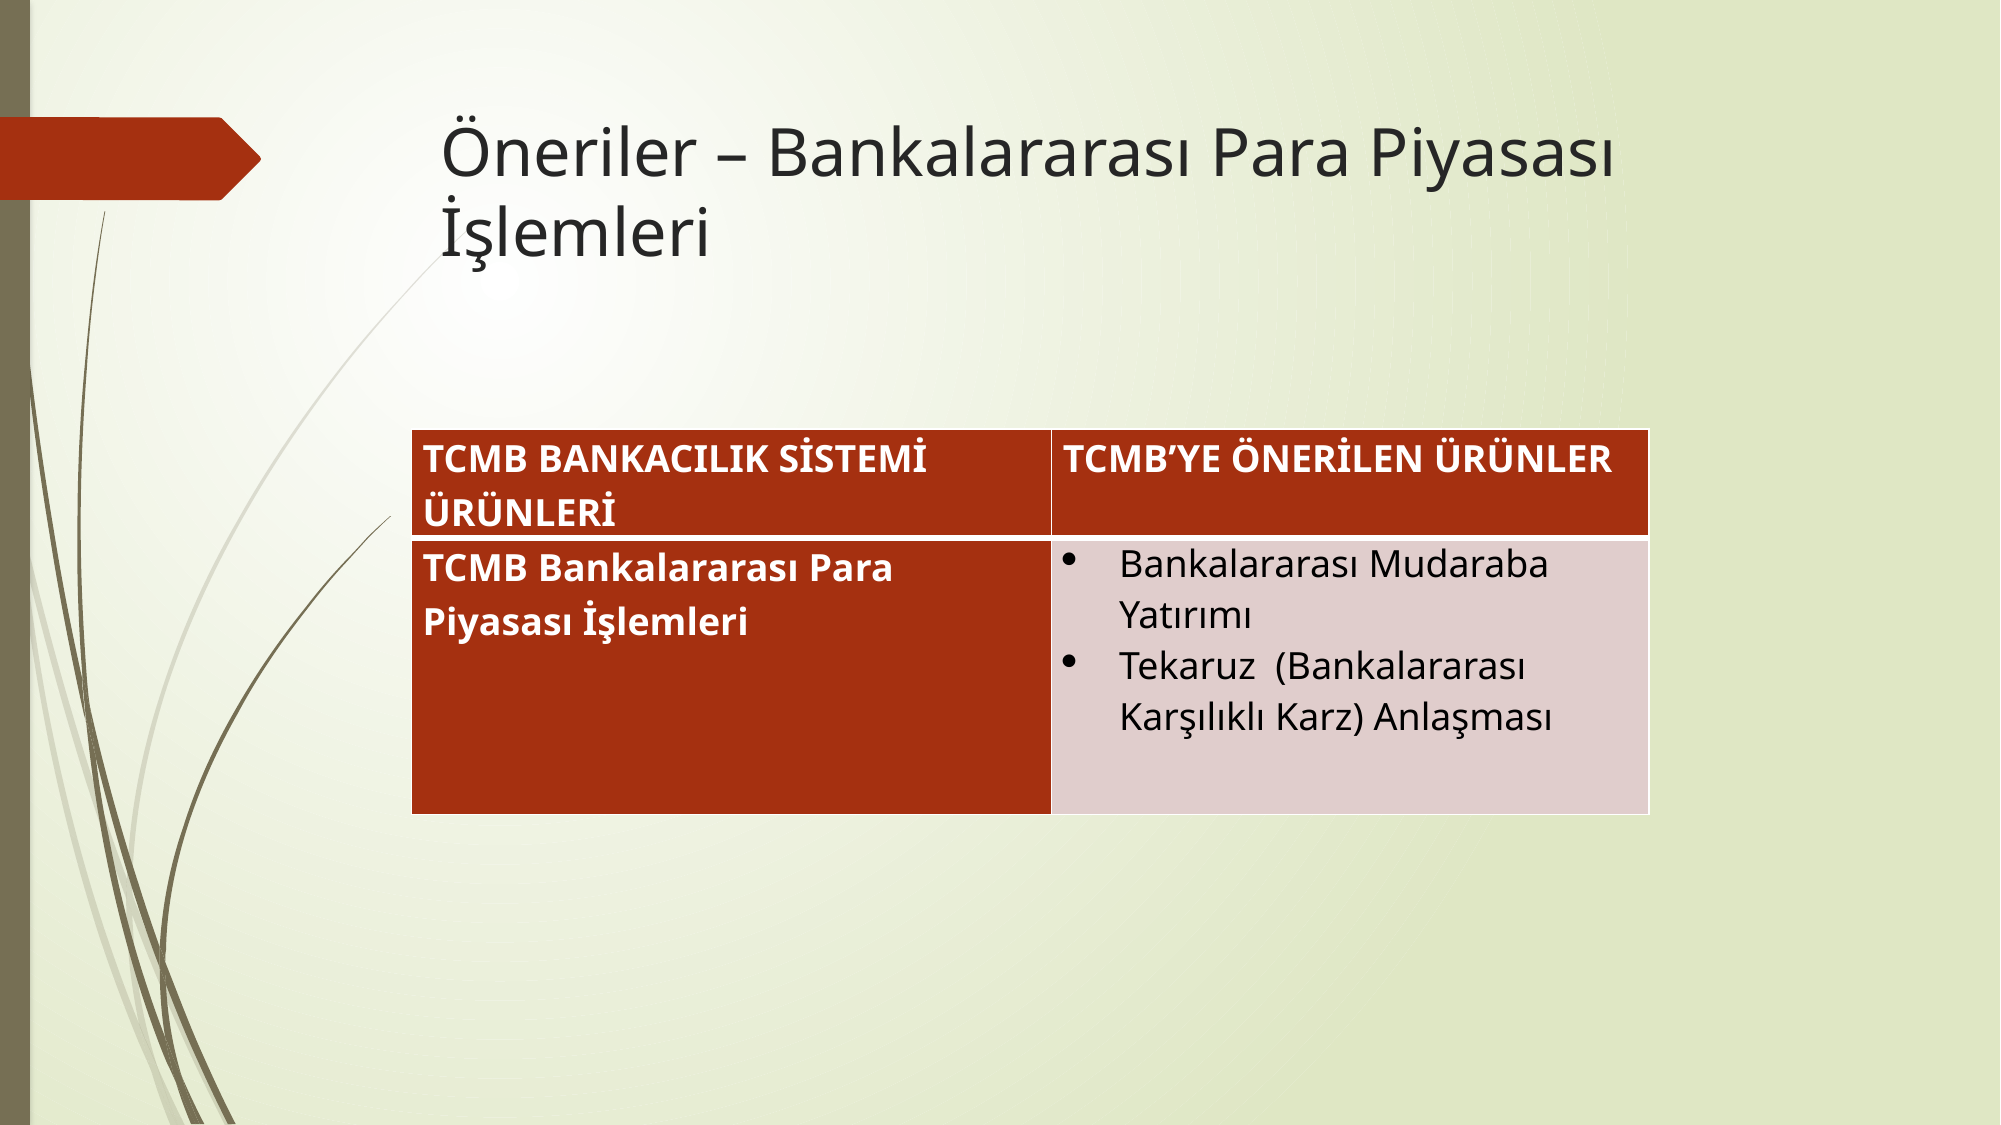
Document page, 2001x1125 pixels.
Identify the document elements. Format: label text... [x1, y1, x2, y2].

table_cell TCMB Bankalararası Para Piyasası İşlemleri [412, 541, 1051, 814]
table_header TCMB BANKACILIK SİSTEMİ ÜRÜNLERİ [412, 430, 1051, 535]
table_header TCMB’YE ÖNERİLEN ÜRÜNLER [1052, 430, 1648, 535]
title Öneriler – Bankalararası Para Piyasası İşlemleri [425, 102, 1888, 313]
table_cell Bankalararası Mudaraba Yatırımı Tekaruz (Bankalararası Karşılıklı Karz) Anlaşması [1052, 541, 1648, 814]
